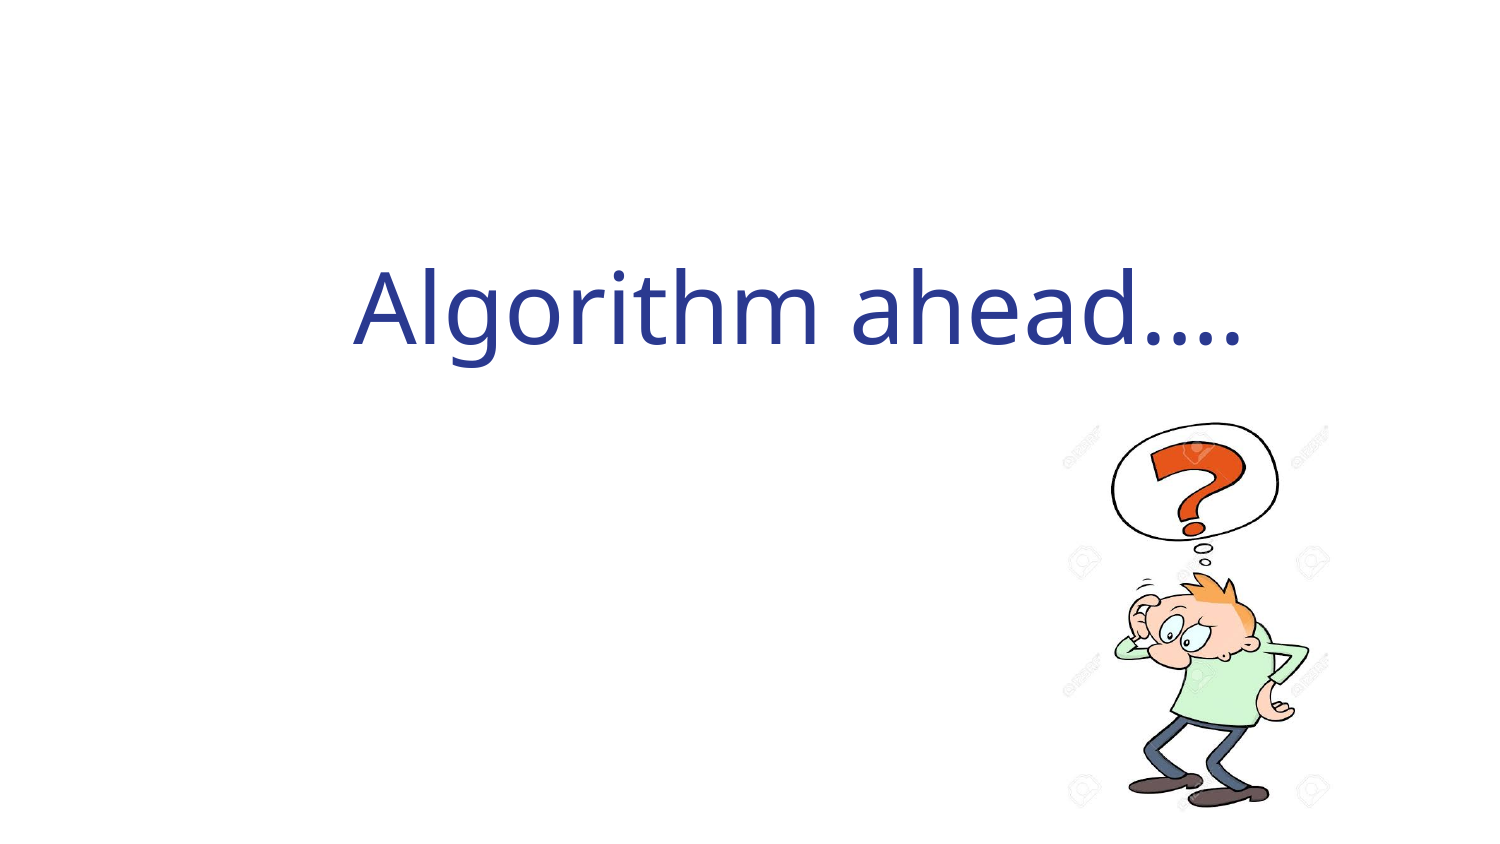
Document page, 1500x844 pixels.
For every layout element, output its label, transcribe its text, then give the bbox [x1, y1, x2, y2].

title Algorithm ahead…. [38, 79, 1437, 667]
picture [1051, 415, 1355, 819]
